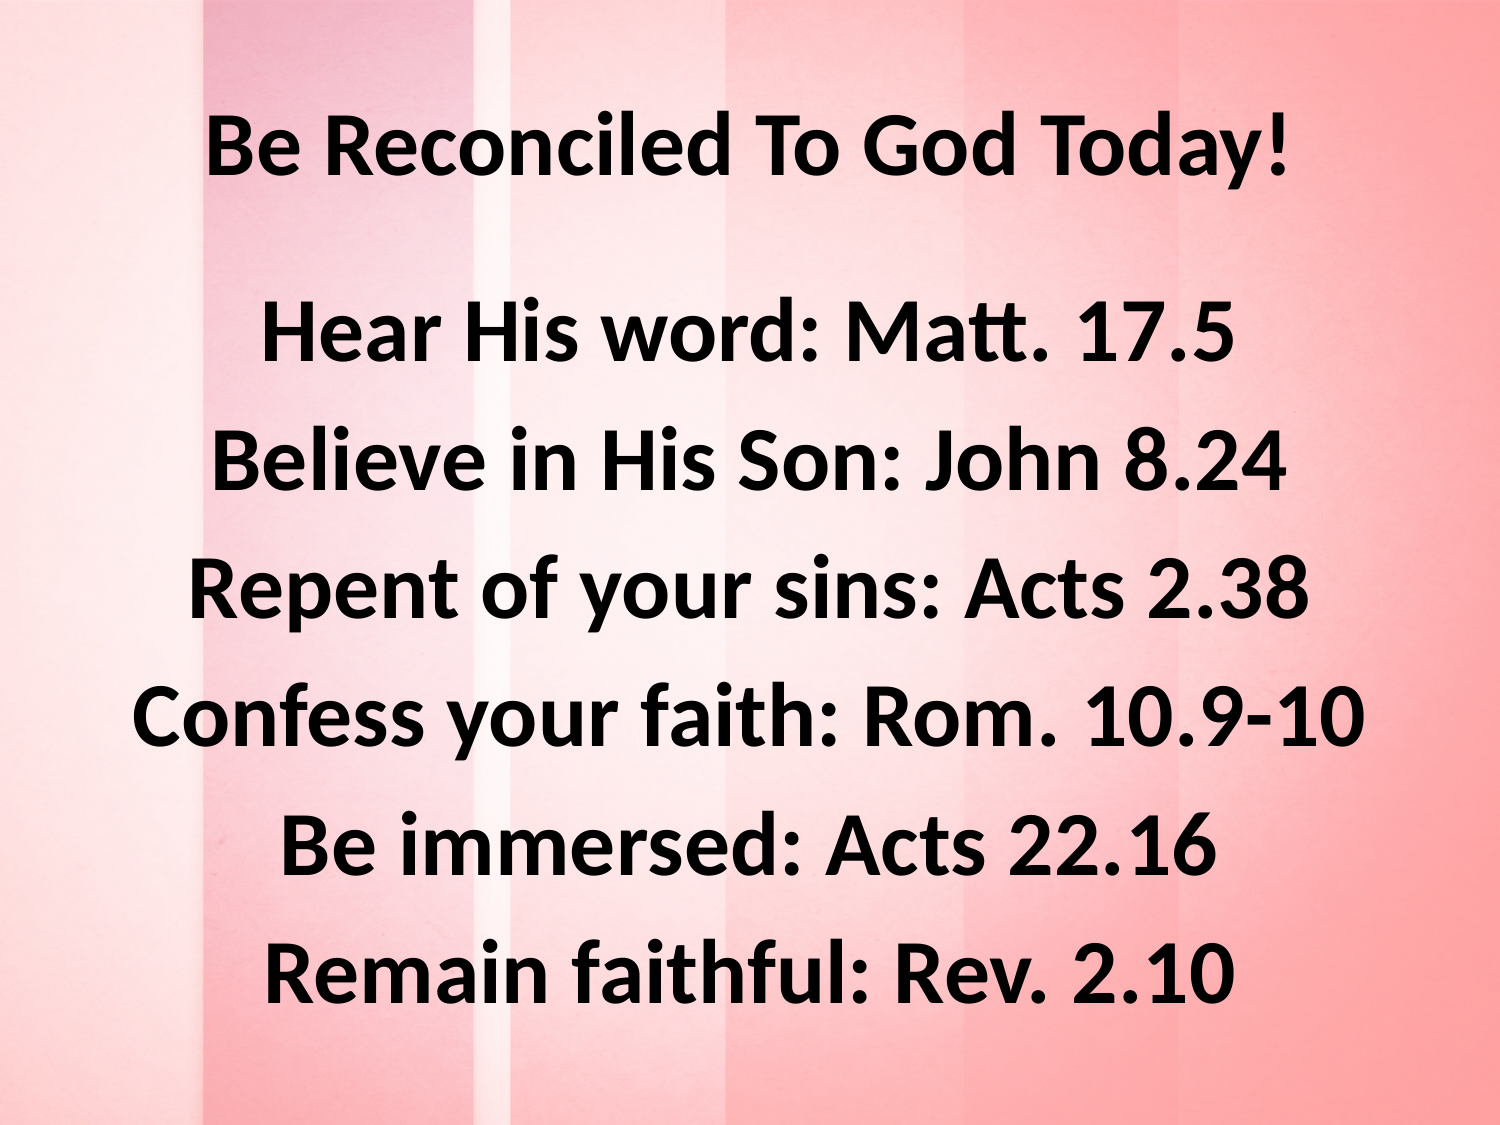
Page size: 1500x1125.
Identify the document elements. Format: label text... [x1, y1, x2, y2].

title Be Reconciled To God Today! [75, 45, 1425, 233]
list Hear His word: Matt. 17.5 Believe in His Son: John 8.24 Repent of your sins: Acts 2.38 Confess your faith: Rom. 10.9-10 Be immersed: Acts 22.16 Remain faithful: Rev. 2.10 [75, 262, 1425, 1078]
